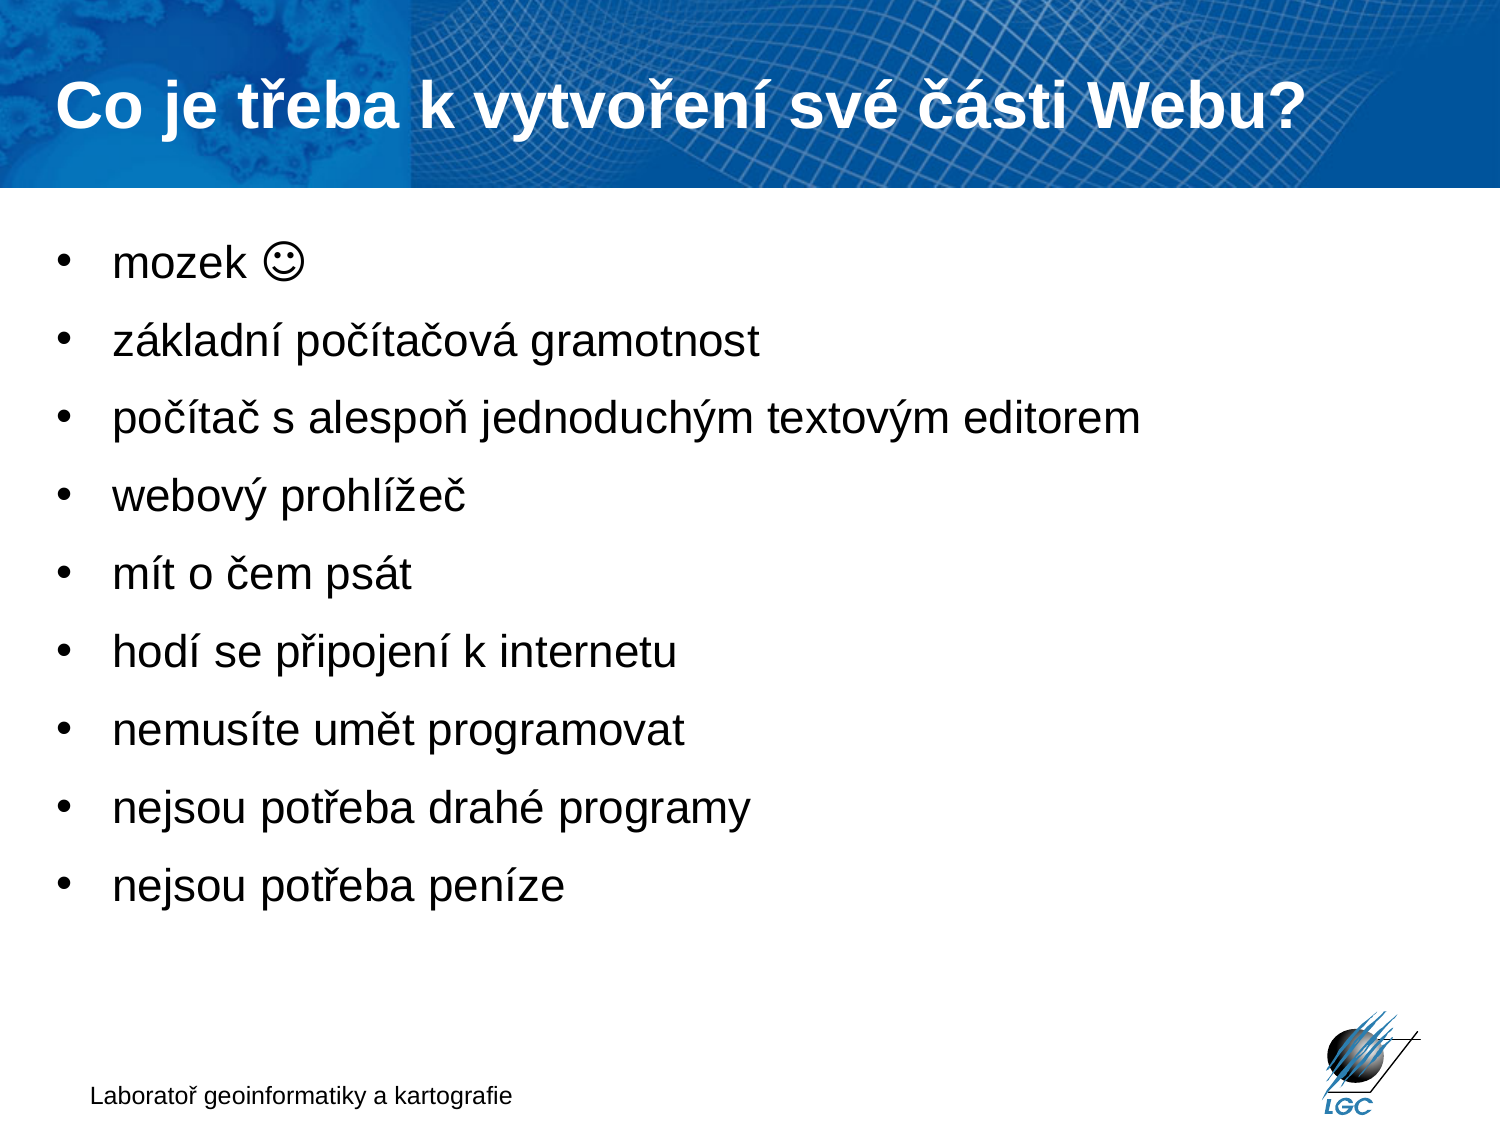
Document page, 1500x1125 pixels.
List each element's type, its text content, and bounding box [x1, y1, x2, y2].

picture [0, 0, 1500, 188]
text_box Co je třeba k vytvoření své části Webu? [41, 54, 1400, 150]
text_box mozek ☺ základní počítačová gramotnost počítač s alespoň jednoduchým textovým editorem webový prohlížeč mít o čem psát hodí se připojení k internetu nemusíte umět programovat nejsou potřeba drahé programy nejsou potřeba peníze [41, 224, 1412, 918]
